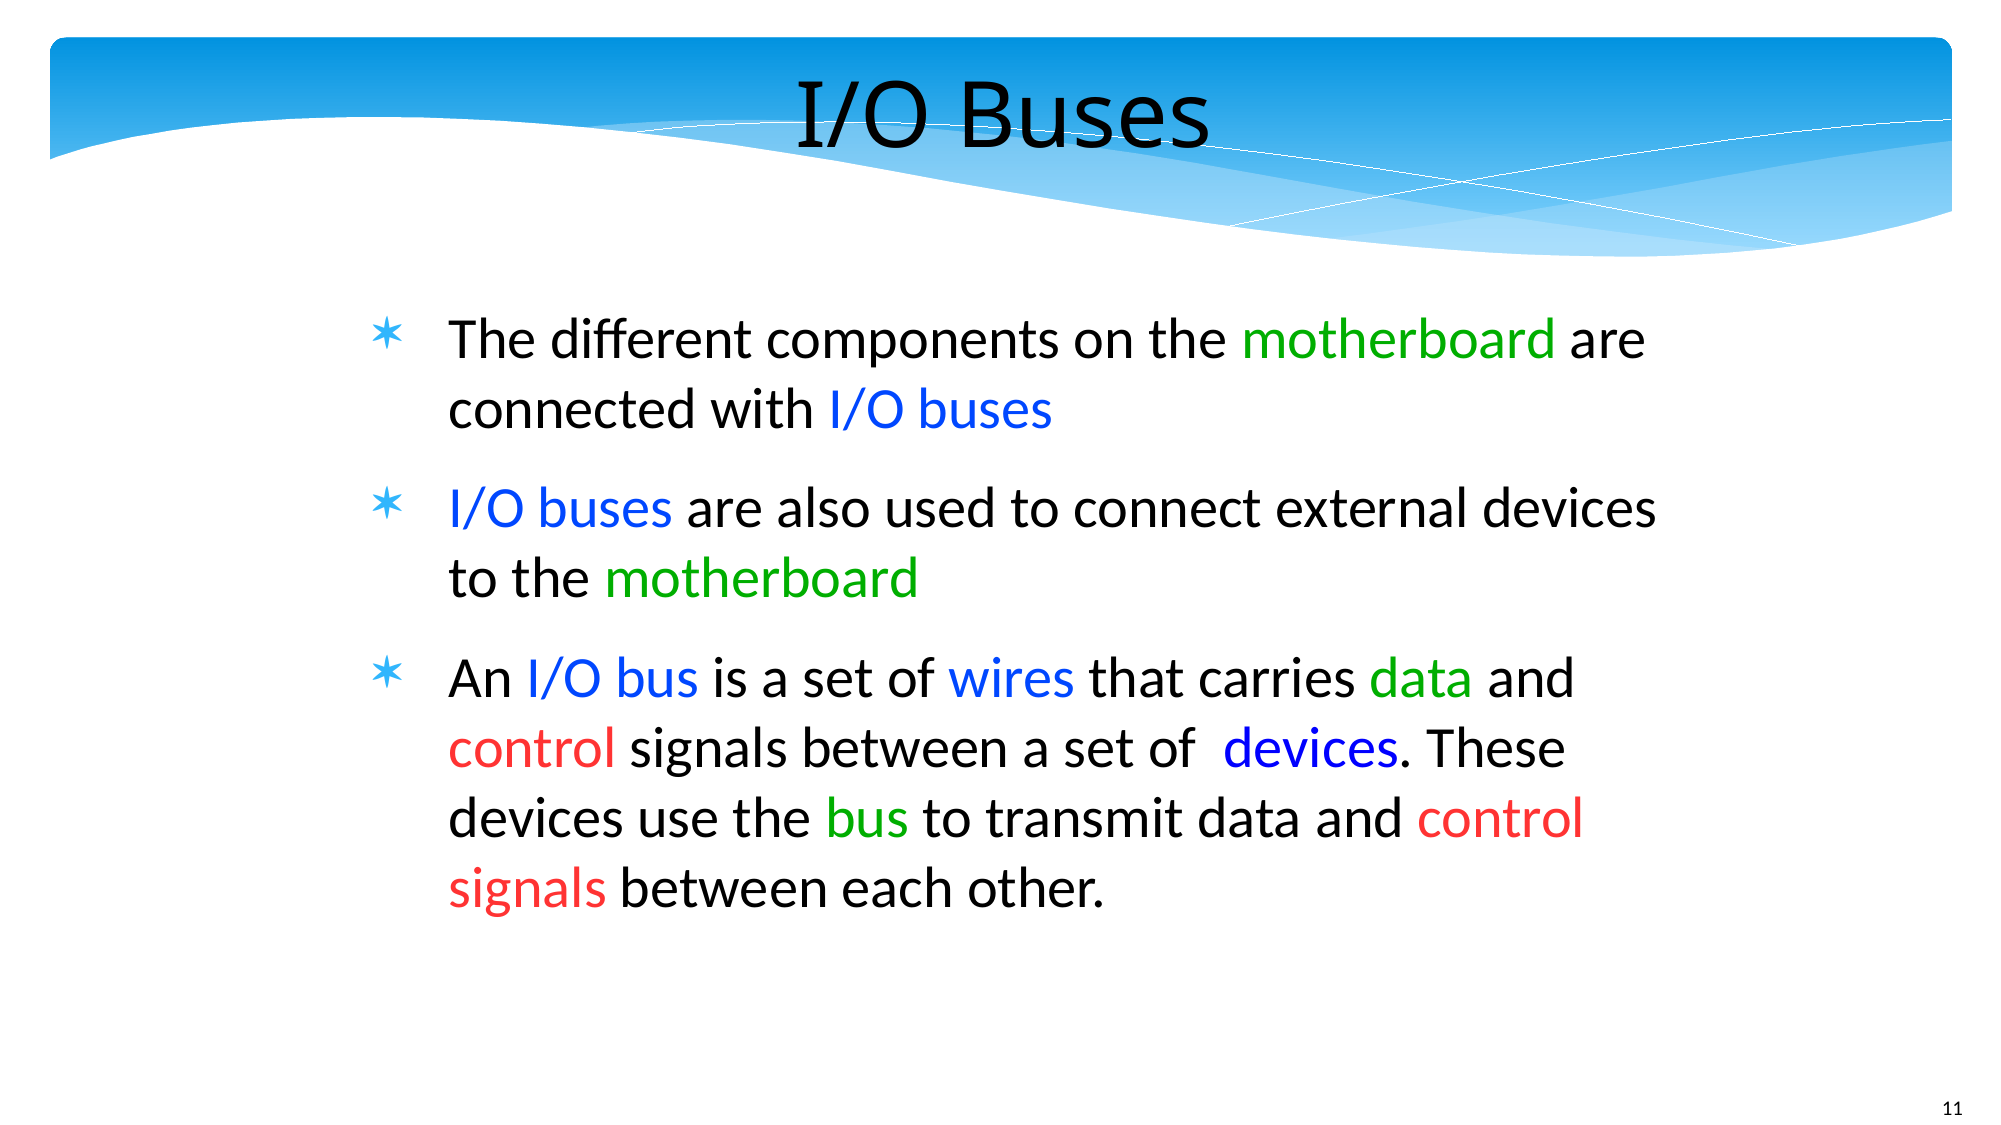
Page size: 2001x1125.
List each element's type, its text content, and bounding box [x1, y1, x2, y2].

list The different components on the motherboard are connected with I/O buses I/O buses are also used to connect external devices to the motherboard An I/O bus is a set of wires that carries data and control signals between a set of devices. These devices use the bus to transmit data and control signals between each other. [362, 299, 1688, 963]
title I/O Buses [395, 33, 1613, 188]
